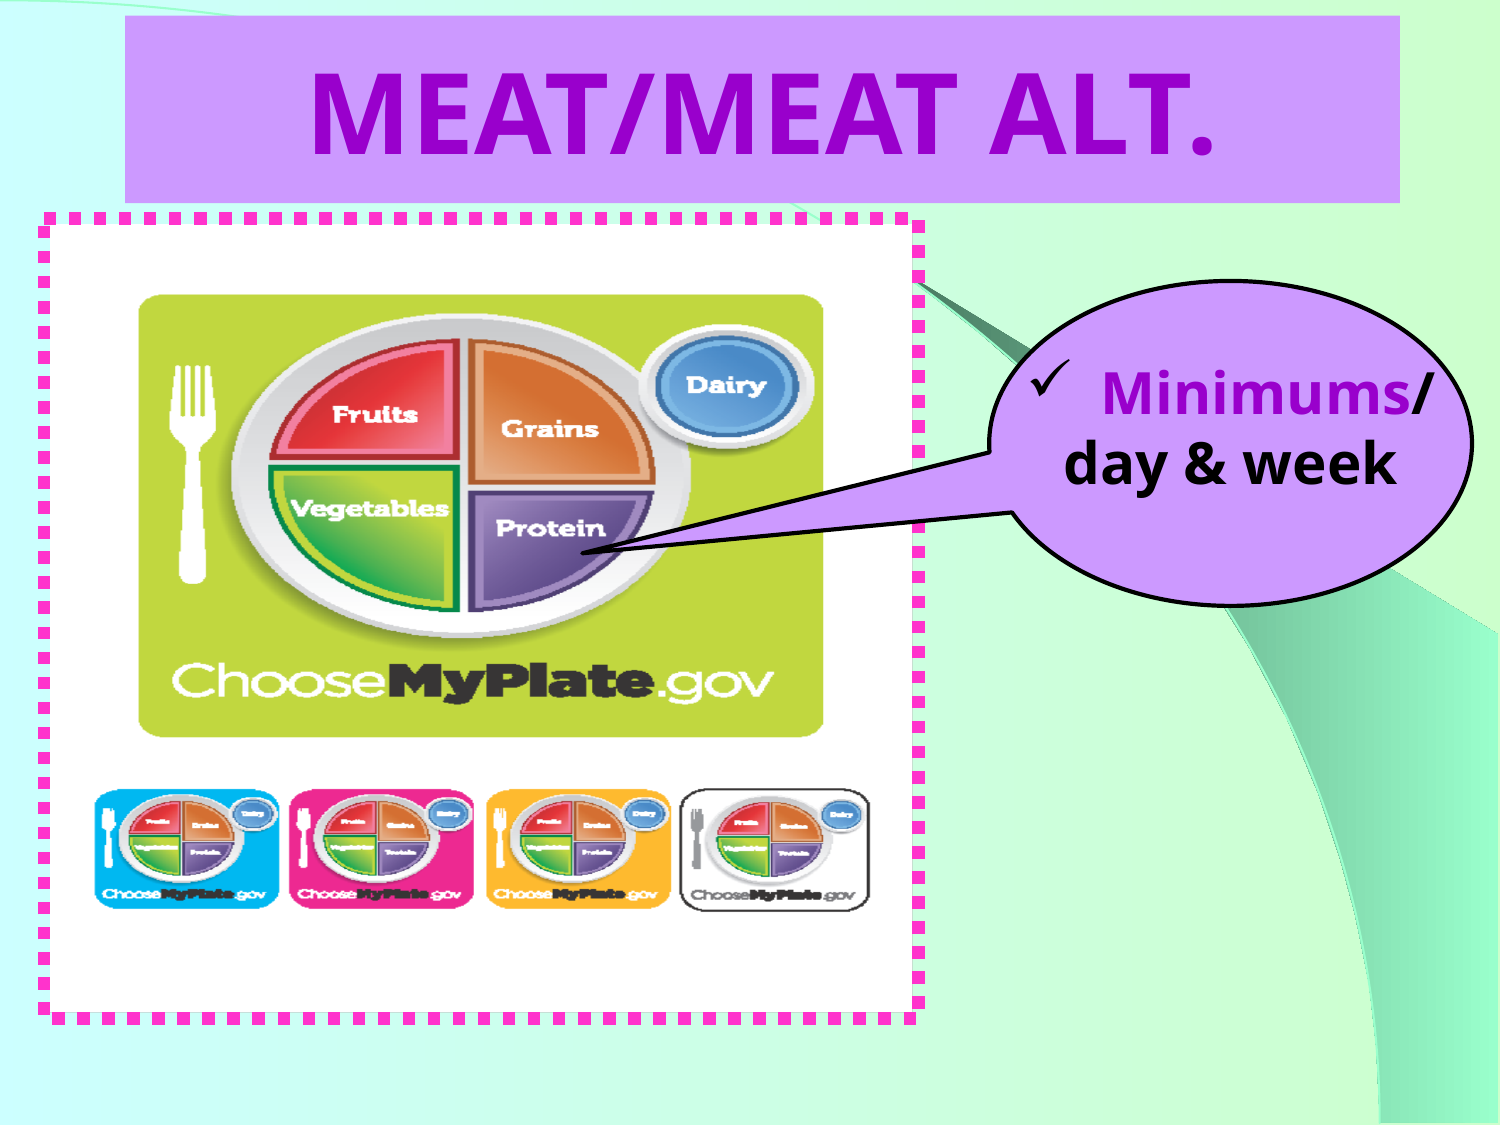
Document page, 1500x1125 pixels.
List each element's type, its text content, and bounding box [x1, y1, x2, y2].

title MEAT/MEAT ALT. [125, 15, 1400, 204]
text_box Minimums/ day & week [916, 278, 1475, 609]
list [49, 224, 913, 1013]
